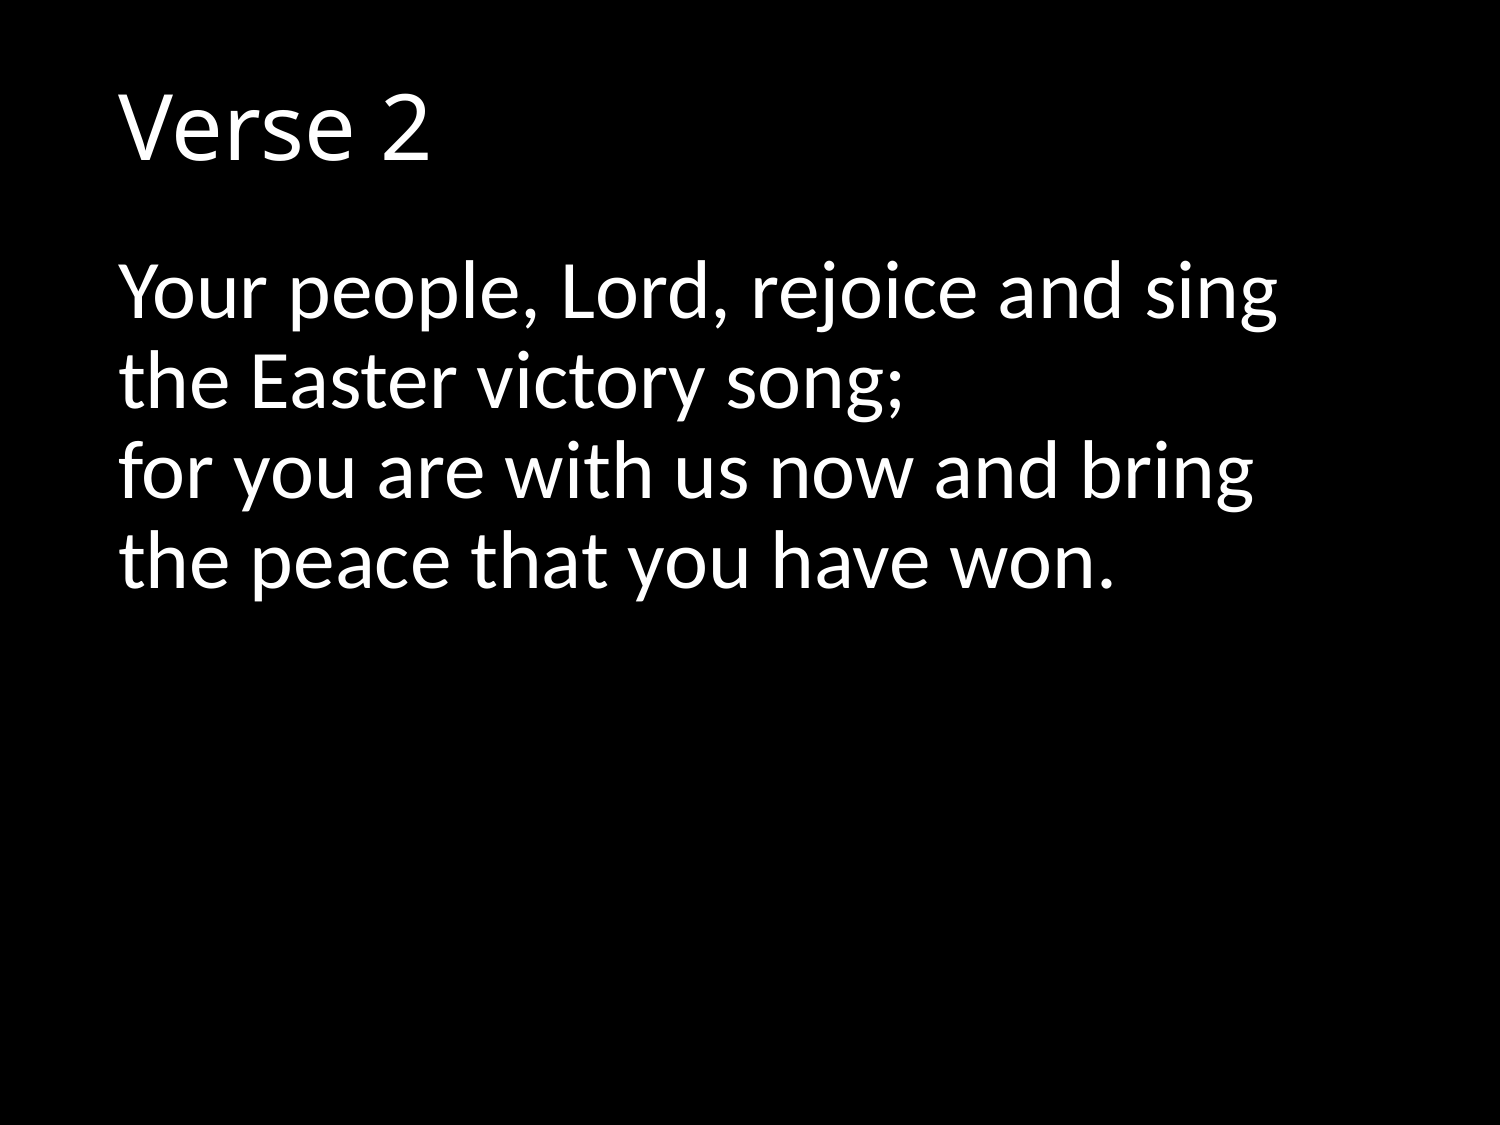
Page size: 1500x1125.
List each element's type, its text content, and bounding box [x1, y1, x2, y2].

title Verse 2 [103, 59, 1397, 202]
list Your people, Lord, rejoice and sing the Easter victory song; for you are with us now and bring the peace that you have won. [103, 239, 1397, 1037]
